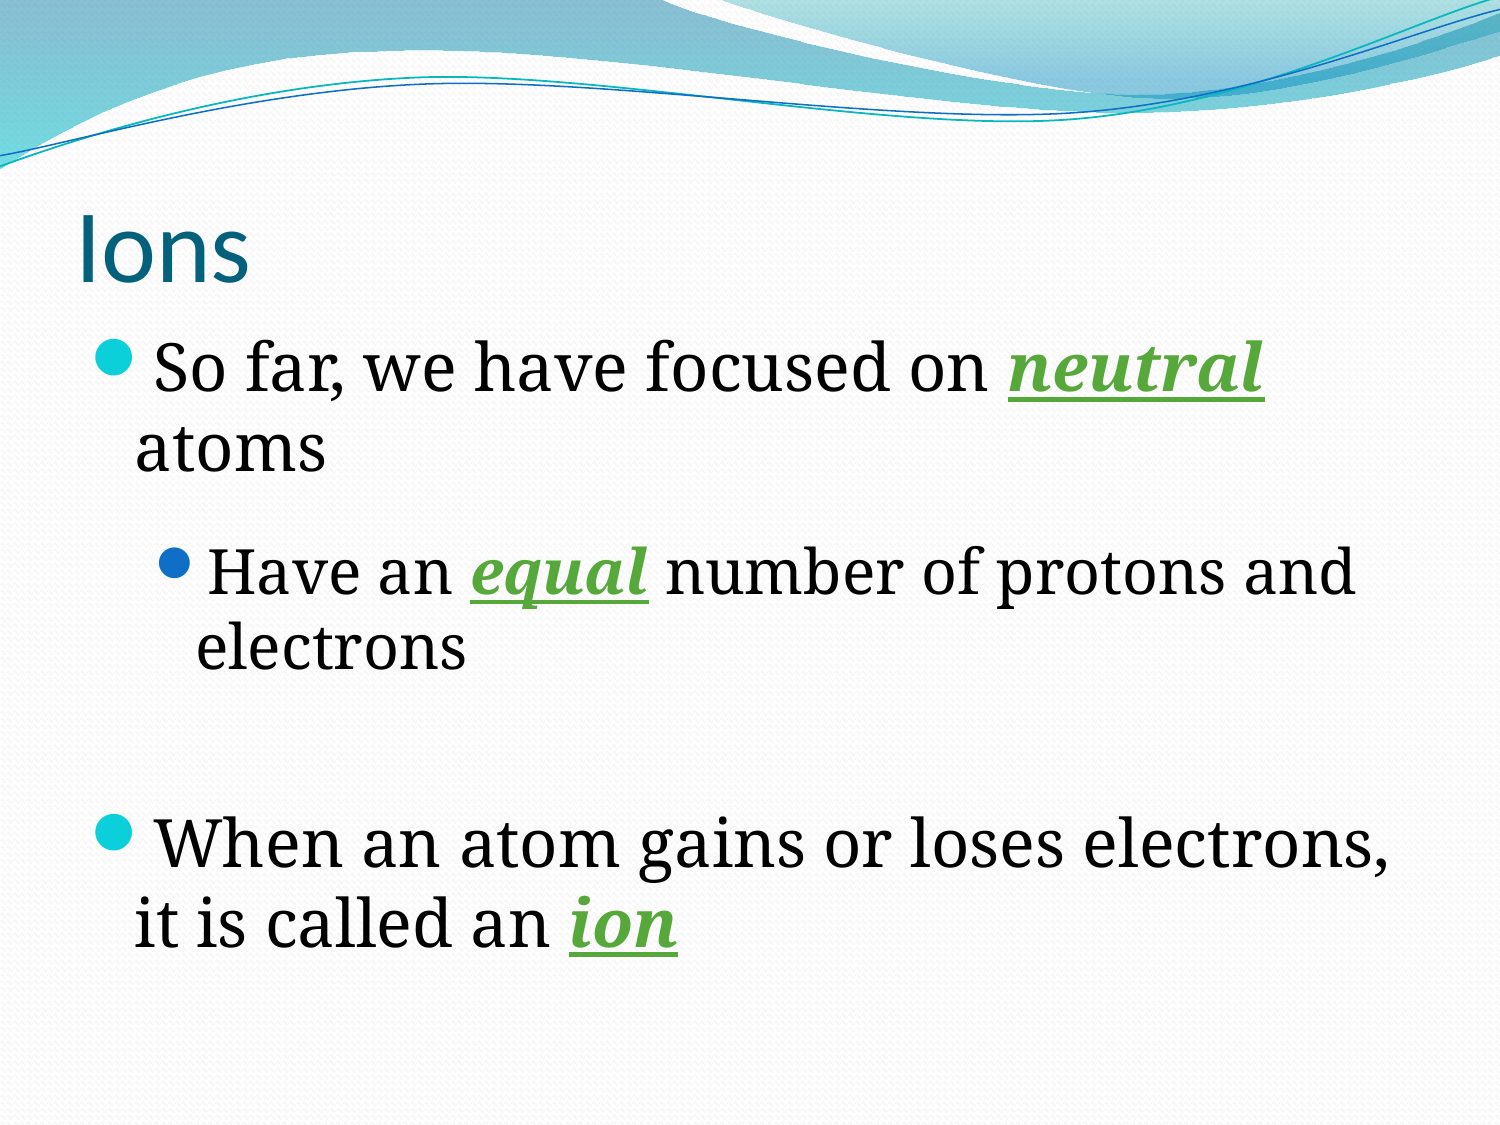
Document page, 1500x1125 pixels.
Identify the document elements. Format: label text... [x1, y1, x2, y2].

title Ions [74, 115, 1426, 304]
list So far, we have focused on neutral atoms Have an equal number of protons and electrons When an atom gains or loses electrons, it is called an ion [74, 317, 1426, 1038]
